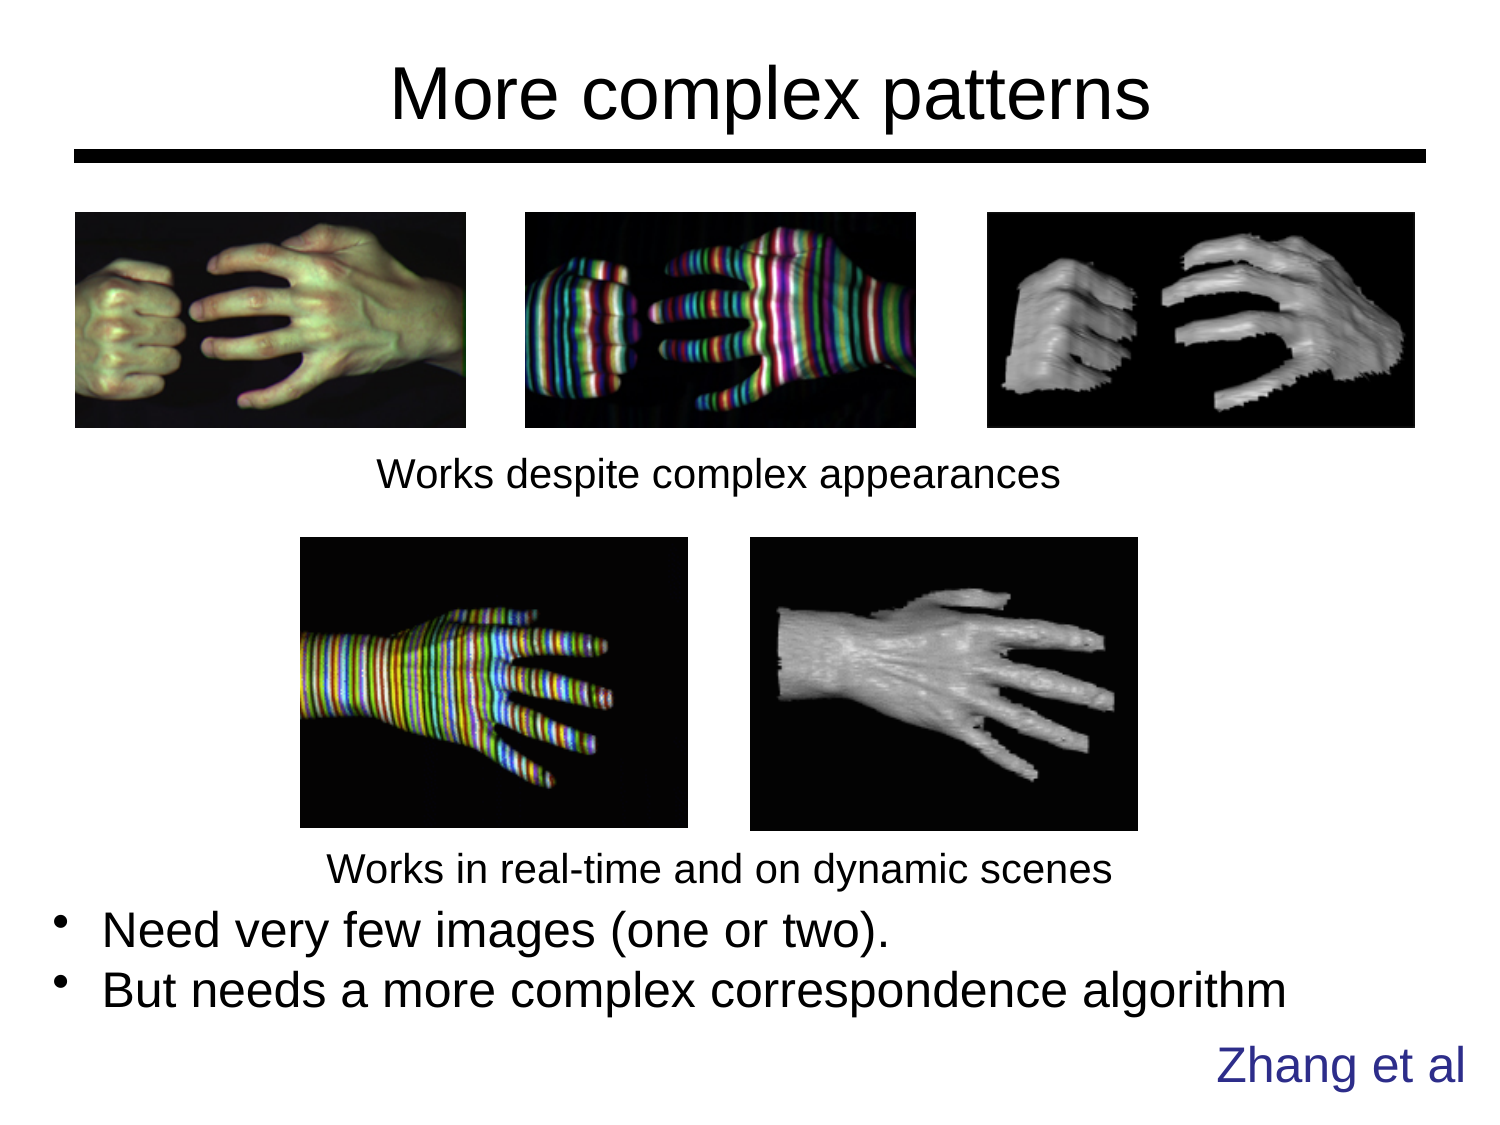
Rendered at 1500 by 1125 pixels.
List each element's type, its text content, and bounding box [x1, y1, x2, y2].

text_box More complex patterns [375, 37, 1168, 143]
picture [74, 212, 466, 429]
text_box [74, 149, 1425, 163]
text_box Zhang et al [1201, 1024, 1482, 1100]
text_box Need very few images (one or two). But needs a more complex correspondence algorithm [37, 890, 1463, 1025]
picture [299, 537, 688, 828]
picture [524, 212, 916, 429]
picture [987, 212, 1415, 429]
picture [749, 537, 1138, 831]
text_box Works despite complex appearances [361, 439, 1077, 505]
text_box Works in real-time and on dynamic scenes [311, 834, 1128, 890]
